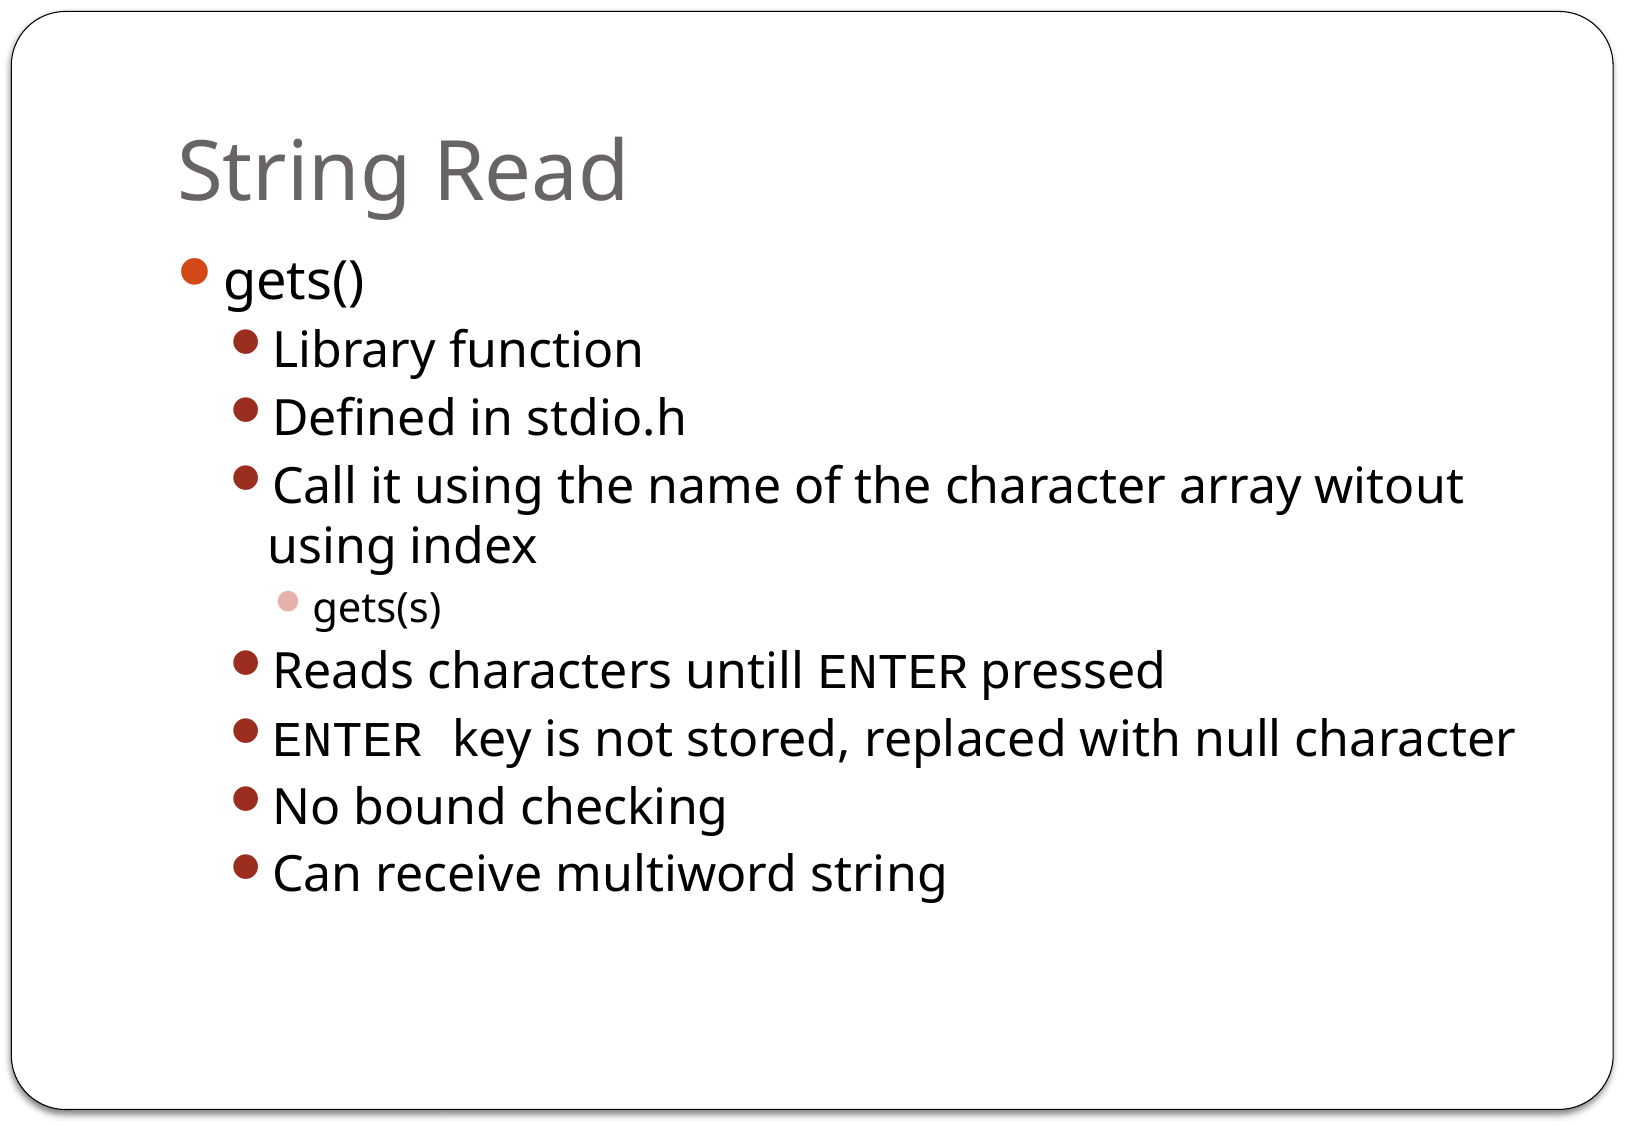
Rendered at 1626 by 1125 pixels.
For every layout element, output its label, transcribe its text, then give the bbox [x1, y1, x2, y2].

list gets() Library function Defined in stdio.h Call it using the name of the character array witout using index gets(s) Reads characters untill ENTER pressed ENTER key is not stored, replaced with null character No bound checking Can receive multiword string [162, 237, 1544, 988]
title String Read [162, 45, 1544, 233]
